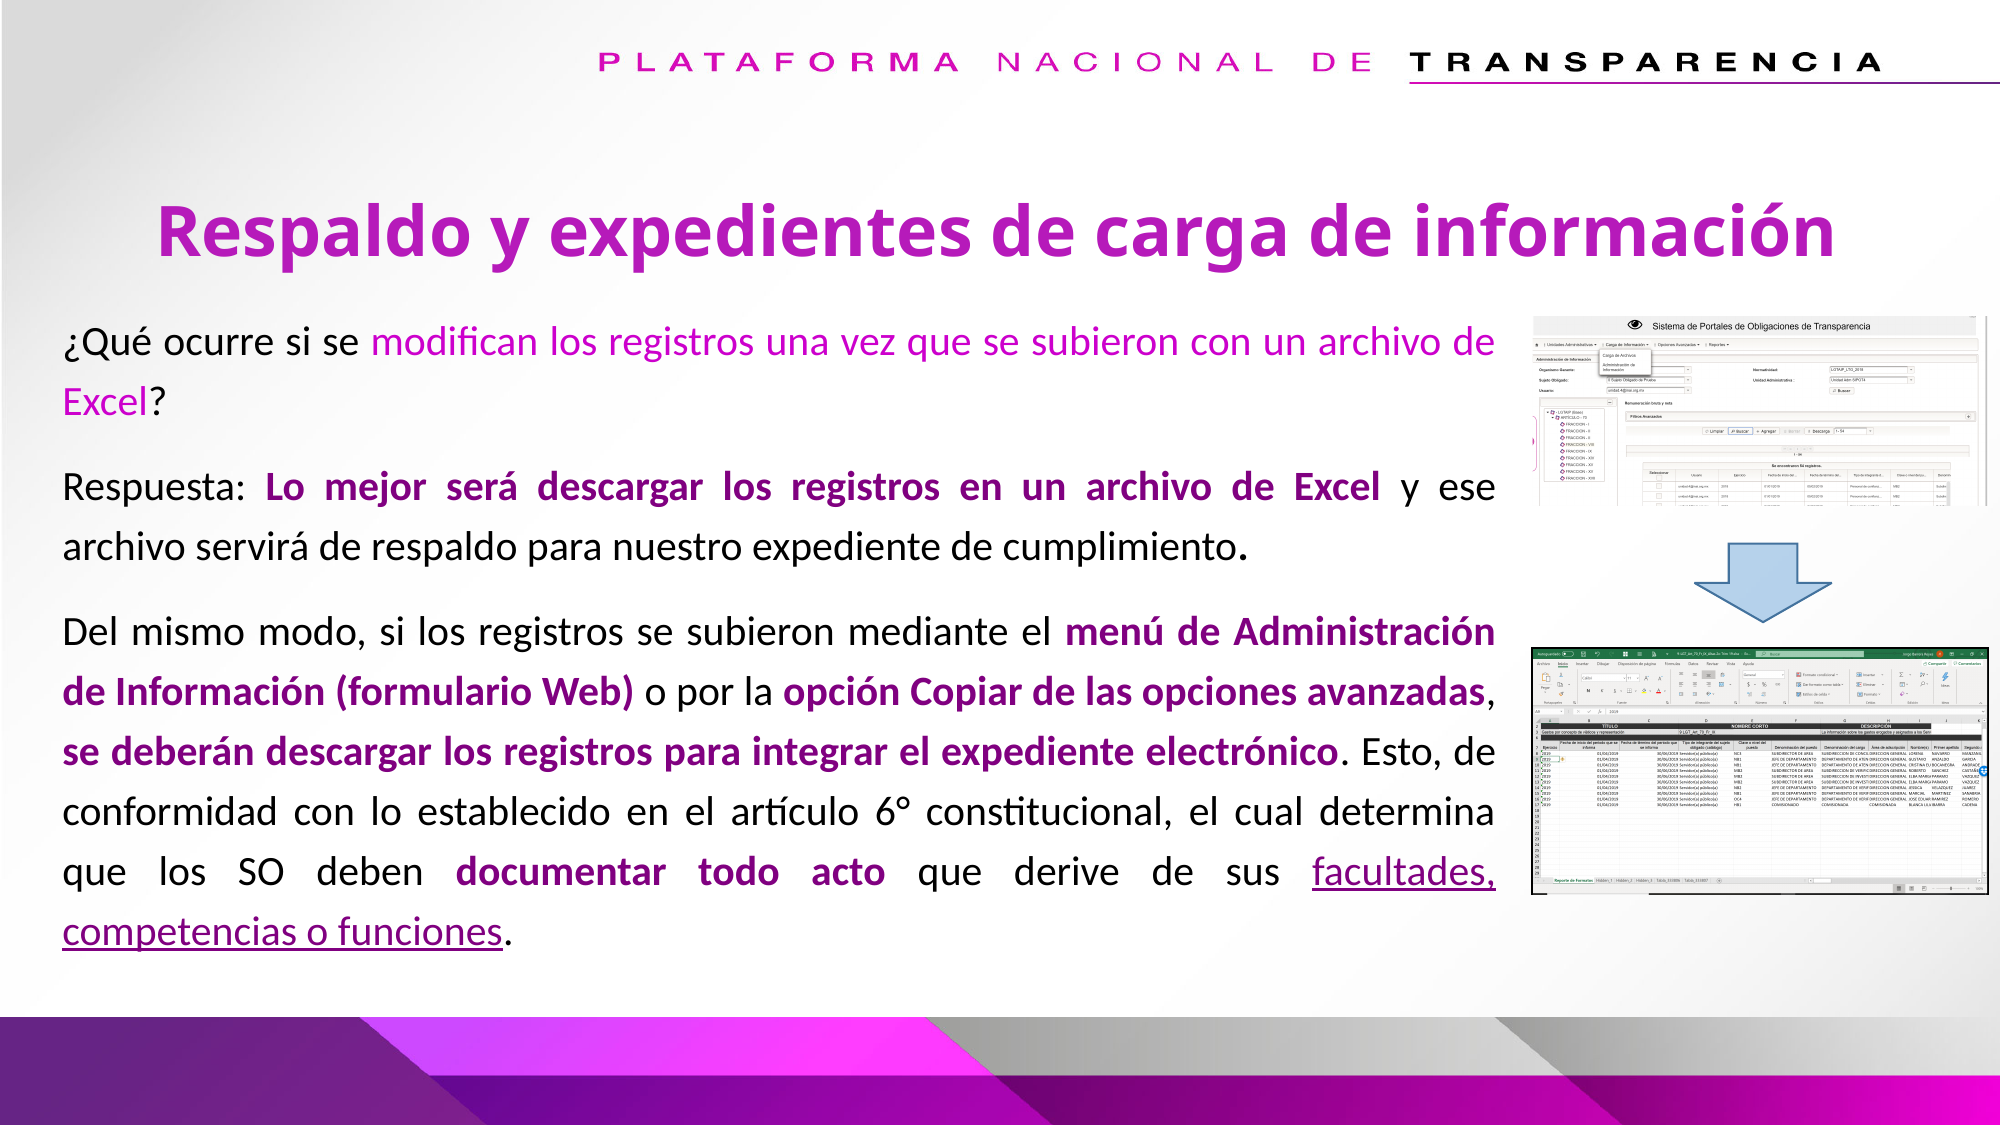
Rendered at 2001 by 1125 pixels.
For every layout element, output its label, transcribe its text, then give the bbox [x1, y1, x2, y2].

text_box [1693, 542, 1833, 624]
text_box ¿Qué ocurre si se modifican los registros una vez que se subieron con un archivo de Excel? Respuesta: Lo mejor será descargar los registros en un archivo de Excel y ese archivo servirá de respaldo para nuestro expediente de cumplimiento. Del mismo modo, si los registros se subieron mediante el menú de Administración de Información (formulario Web) o por la opción Copiar de las opciones avanzadas, se deberán descargar los registros para integrar el expediente electrónico. Esto, de conformidad con lo establecido en el artículo 6° constitucional, el cual determina que los SO deben documentar todo acto que derive de sus facultades, competencias o funciones. [47, 296, 1511, 962]
picture [0, 0, 2000, 1125]
text_box Respaldo y expedientes de carga de información [133, 115, 1861, 279]
